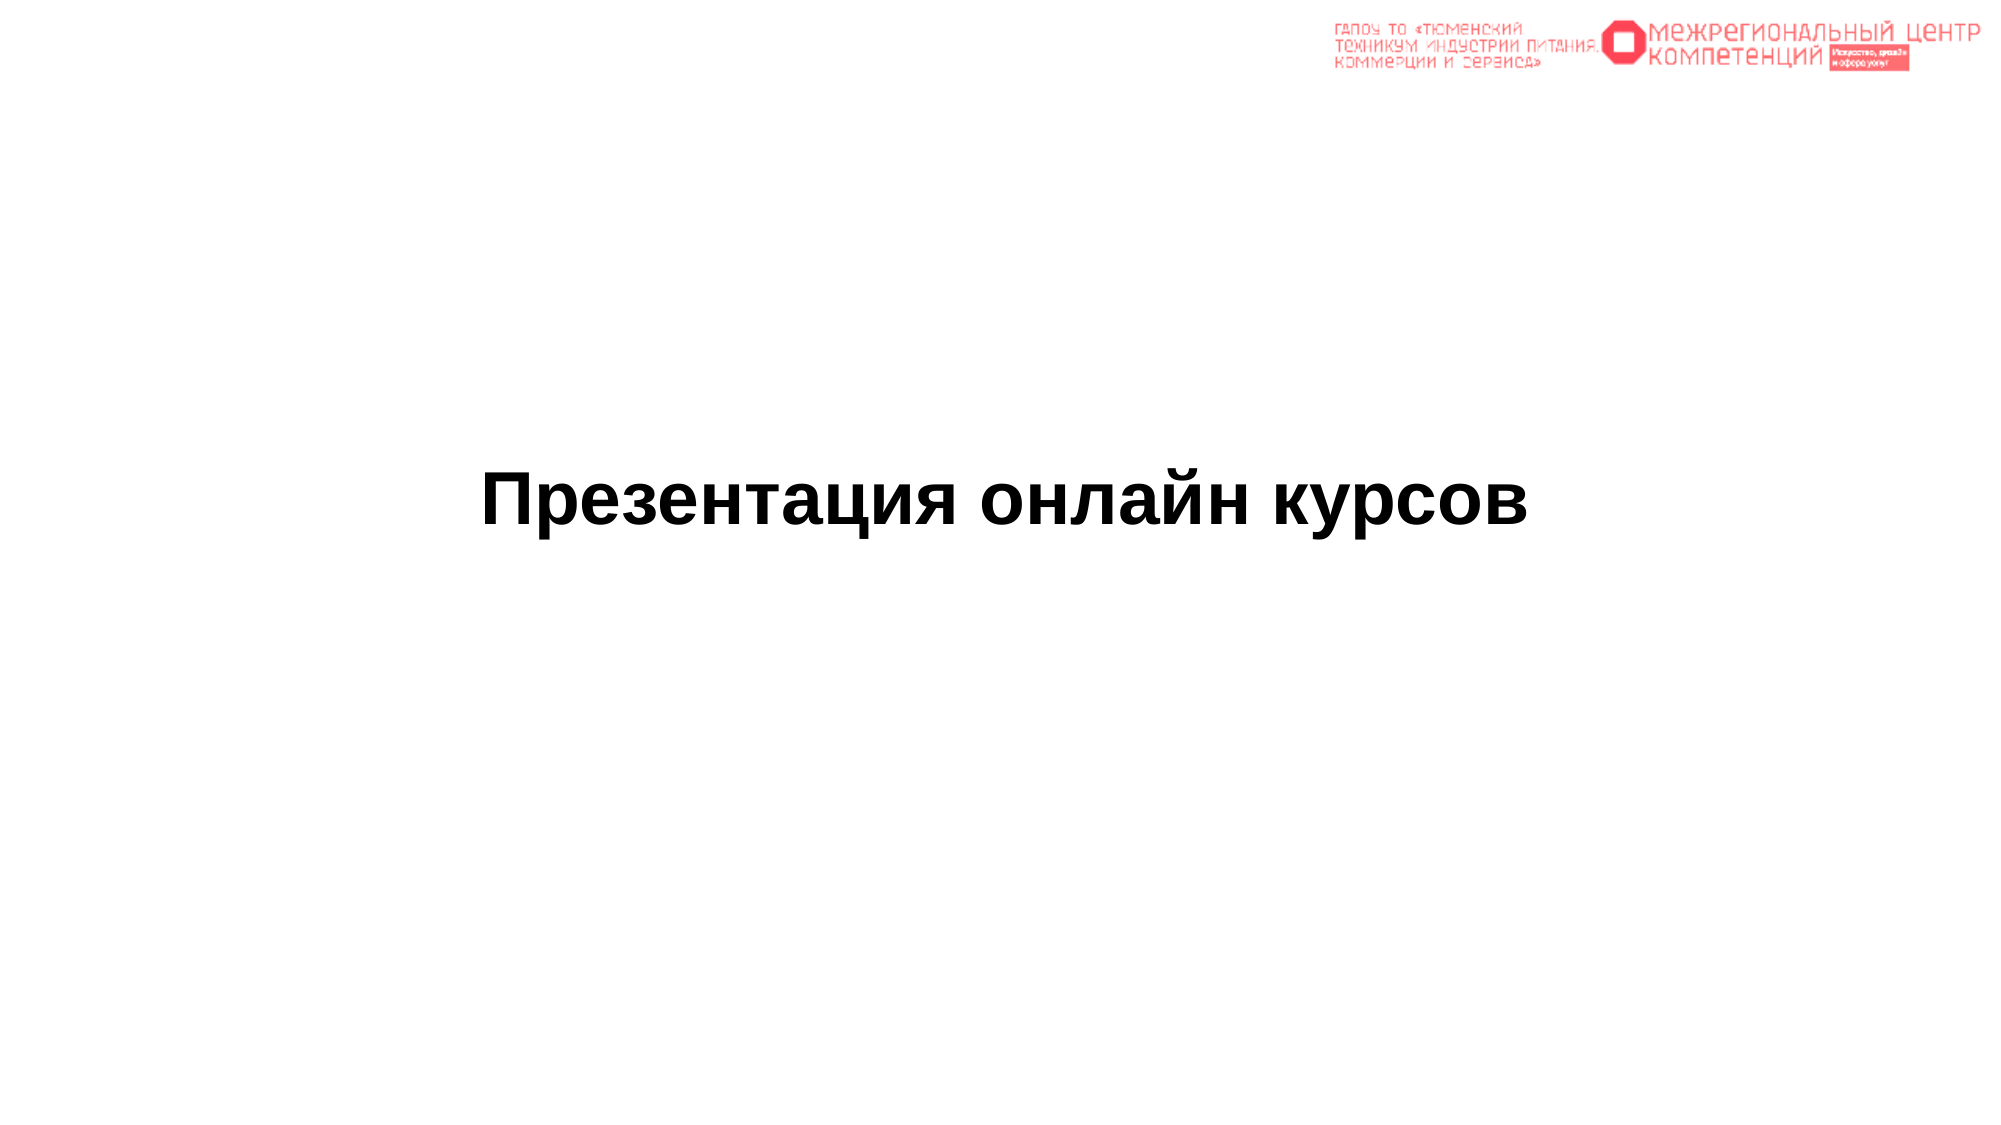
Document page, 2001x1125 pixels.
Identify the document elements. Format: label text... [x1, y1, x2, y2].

picture [1328, 13, 1983, 76]
title Презентация онлайн курсов [251, 362, 1760, 549]
